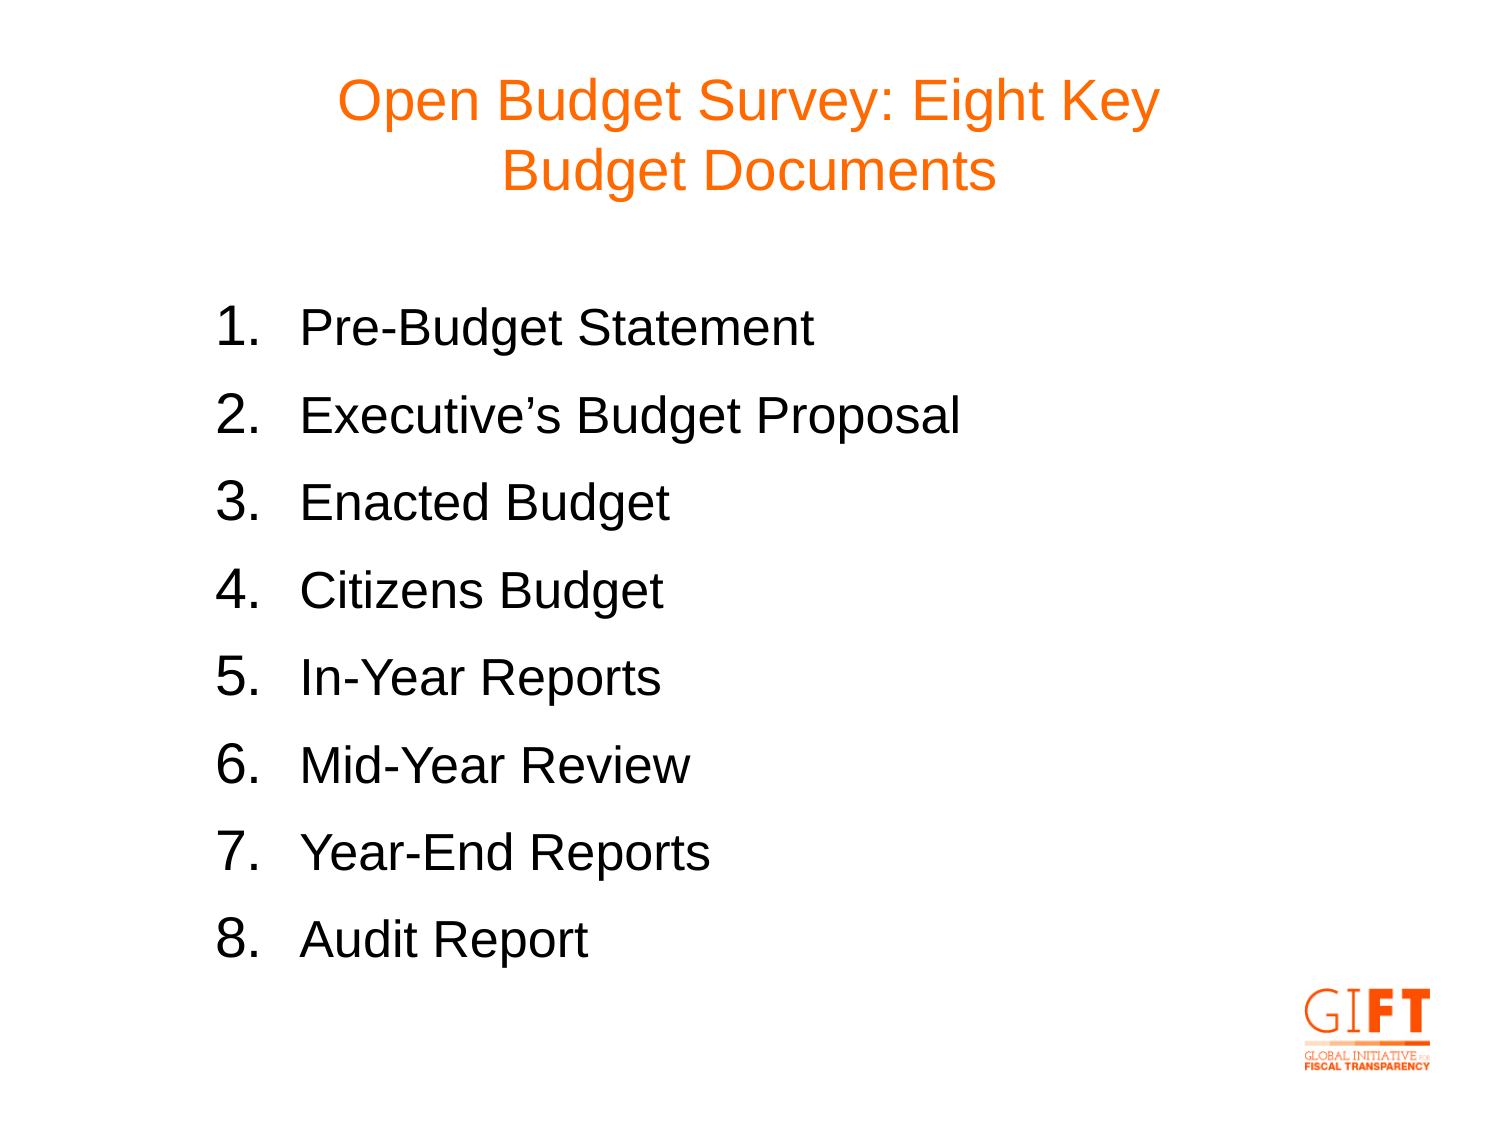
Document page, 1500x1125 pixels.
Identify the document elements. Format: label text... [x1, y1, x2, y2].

text_box Open Budget Survey: Eight Key Budget Documents [282, 54, 1218, 210]
text_box Pre-Budget Statement Executive’s Budget Proposal Enacted Budget Citizens Budget In-Year Reports Mid-Year Review Year-End Reports Audit Report [134, 286, 1113, 976]
picture [1304, 988, 1431, 1073]
